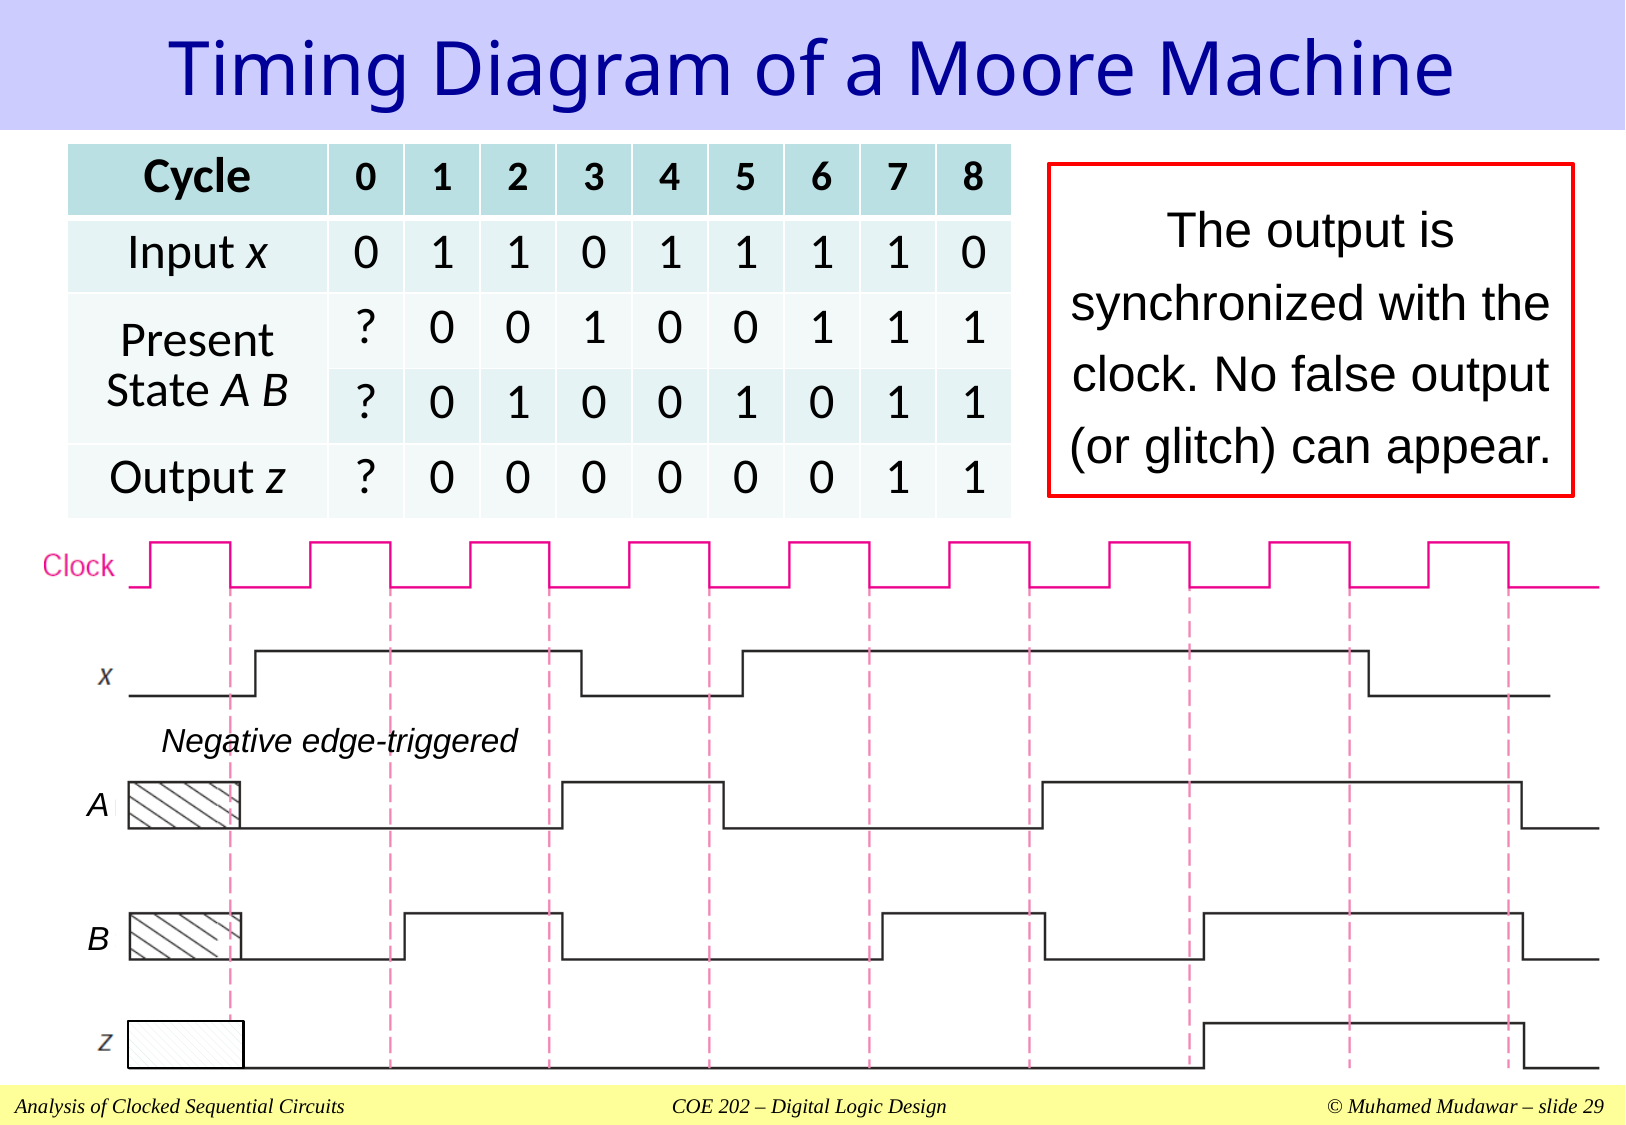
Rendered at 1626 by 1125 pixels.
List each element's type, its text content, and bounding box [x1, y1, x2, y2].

table_cell 1 [709, 369, 783, 443]
table_cell 1 [937, 294, 1011, 368]
table_cell 0 [405, 294, 479, 368]
title Timing Diagram of a Moore Machine [0, 0, 1625, 130]
table_cell 1 [861, 445, 935, 518]
table_header 3 [557, 144, 631, 215]
table_cell 0 [937, 221, 1011, 292]
table_cell 0 [557, 221, 631, 292]
table_cell 0 [633, 294, 707, 368]
table_header 7 [861, 144, 935, 215]
table_cell 1 [937, 369, 1011, 443]
table_header 1 [405, 144, 479, 215]
table_cell 1 [633, 221, 707, 292]
text_box The output is synchronized with the clock. No false output (or glitch) can appear. [1048, 163, 1573, 496]
table_header 6 [785, 144, 859, 215]
table_cell 1 [785, 221, 859, 292]
table_header 0 [329, 144, 403, 215]
table_cell 0 [785, 369, 859, 443]
table_cell 0 [557, 445, 631, 518]
table_cell ? [329, 369, 403, 443]
table_cell Present State A B [68, 294, 327, 443]
table_cell 0 [633, 445, 707, 518]
table_header 4 [633, 144, 707, 215]
table_cell 1 [709, 221, 783, 292]
table_cell 0 [329, 221, 403, 292]
table_cell 1 [861, 221, 935, 292]
table_cell 1 [785, 294, 859, 368]
table_cell 0 [633, 369, 707, 443]
table_header 2 [481, 144, 555, 215]
table_header 5 [709, 144, 783, 215]
table_cell 0 [557, 369, 631, 443]
table_cell 1 [481, 369, 555, 443]
table_cell 0 [481, 294, 555, 368]
table_cell 1 [405, 221, 479, 292]
table_cell Output z [68, 445, 327, 518]
table_cell ? [329, 445, 403, 518]
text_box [44, 540, 1603, 1073]
table_cell 1 [557, 294, 631, 368]
table_cell 1 [937, 445, 1011, 518]
table_cell 1 [861, 369, 935, 443]
table_cell 0 [709, 294, 783, 368]
table_cell 1 [861, 294, 935, 368]
table_cell 0 [481, 445, 555, 518]
table_cell 0 [709, 445, 783, 518]
table_cell 0 [785, 445, 859, 518]
table_cell 1 [481, 221, 555, 292]
table_cell ? [329, 294, 403, 368]
table_header Cycle [68, 144, 327, 215]
table_cell 0 [405, 445, 479, 518]
table_cell 0 [405, 369, 479, 443]
table_cell Input x [68, 221, 327, 292]
table_header 8 [937, 144, 1011, 215]
